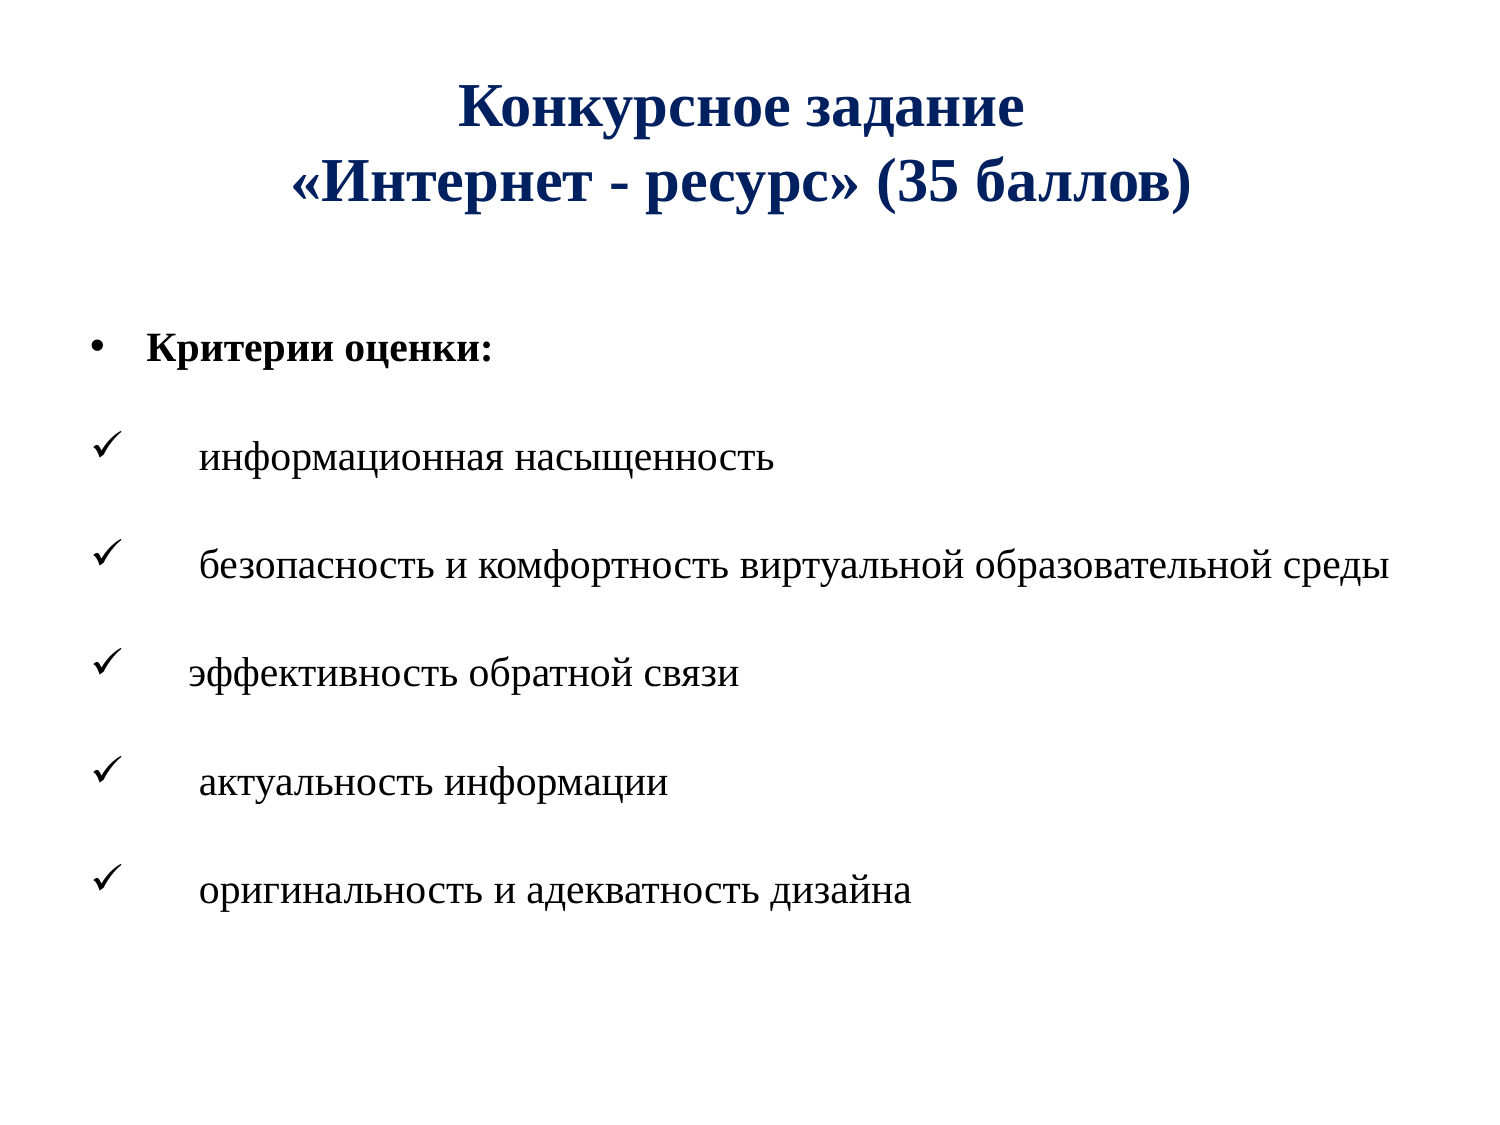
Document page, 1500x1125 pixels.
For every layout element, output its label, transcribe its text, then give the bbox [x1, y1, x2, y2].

list Критерии оценки: информационная насыщенность безопасность и комфортность виртуальной образовательной среды эффективность обратной связи актуальность информации оригинальность и адекватность дизайна [75, 262, 1425, 1005]
title Конкурсное задание «Интернет - ресурс» (35 баллов) [75, 45, 1425, 233]
